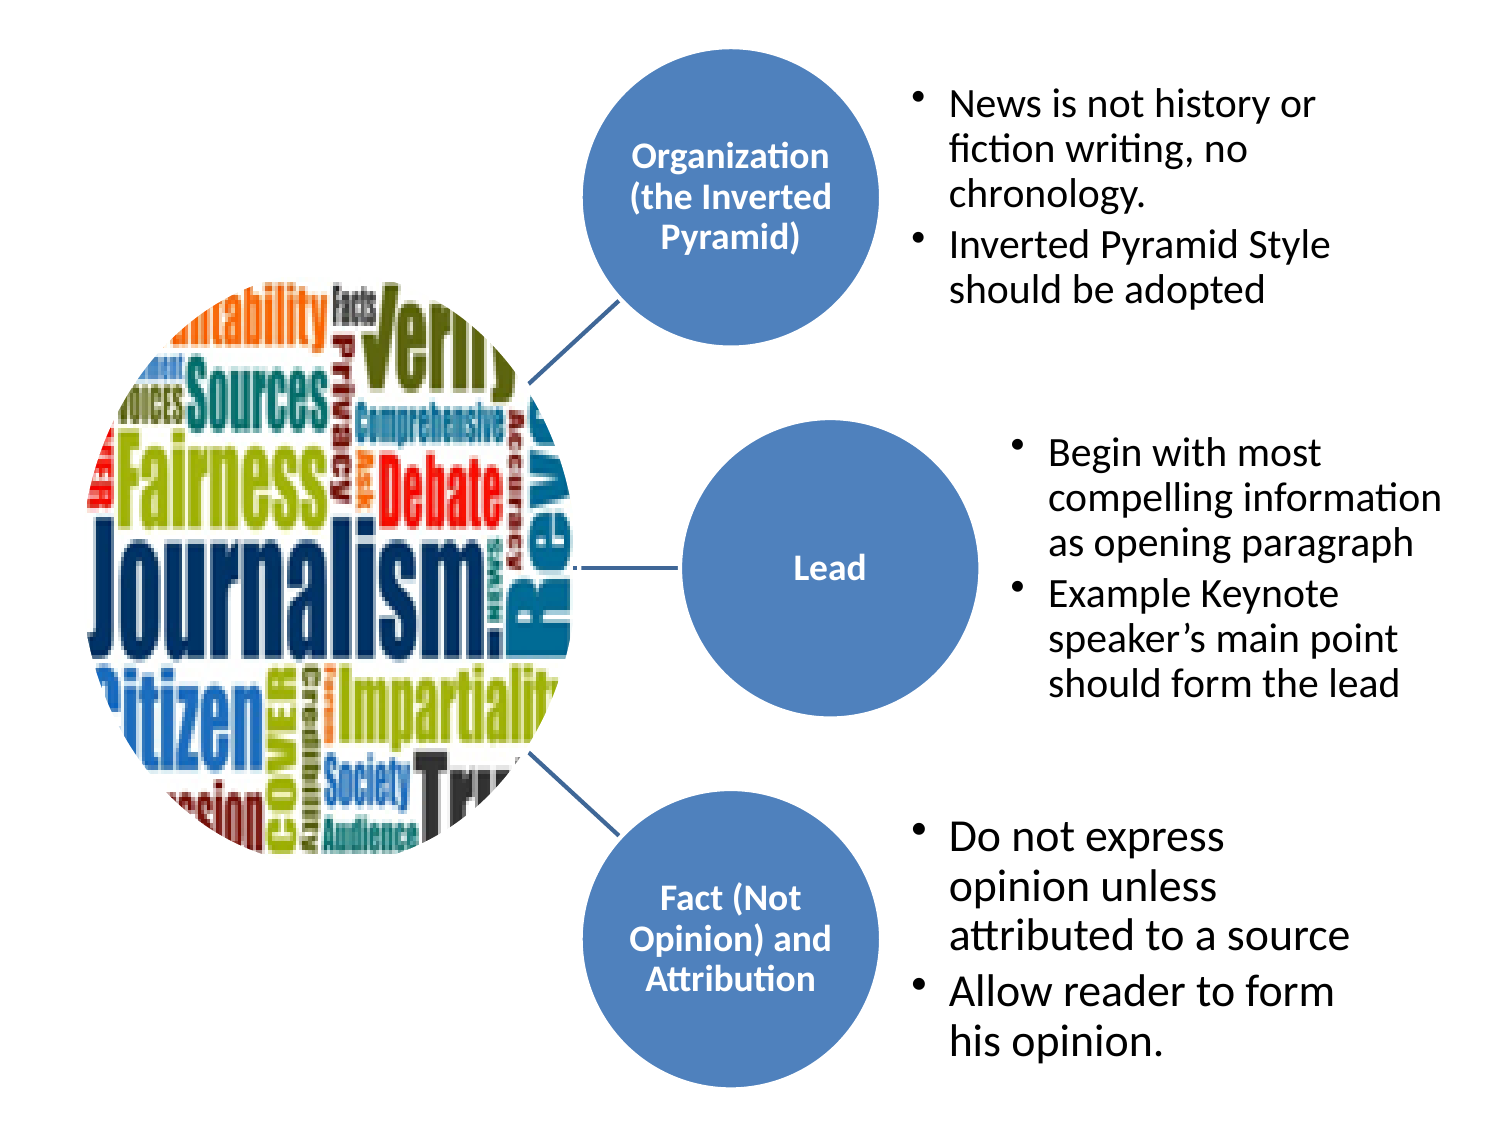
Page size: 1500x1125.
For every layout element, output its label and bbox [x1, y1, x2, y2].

list [74, 46, 1466, 1091]
